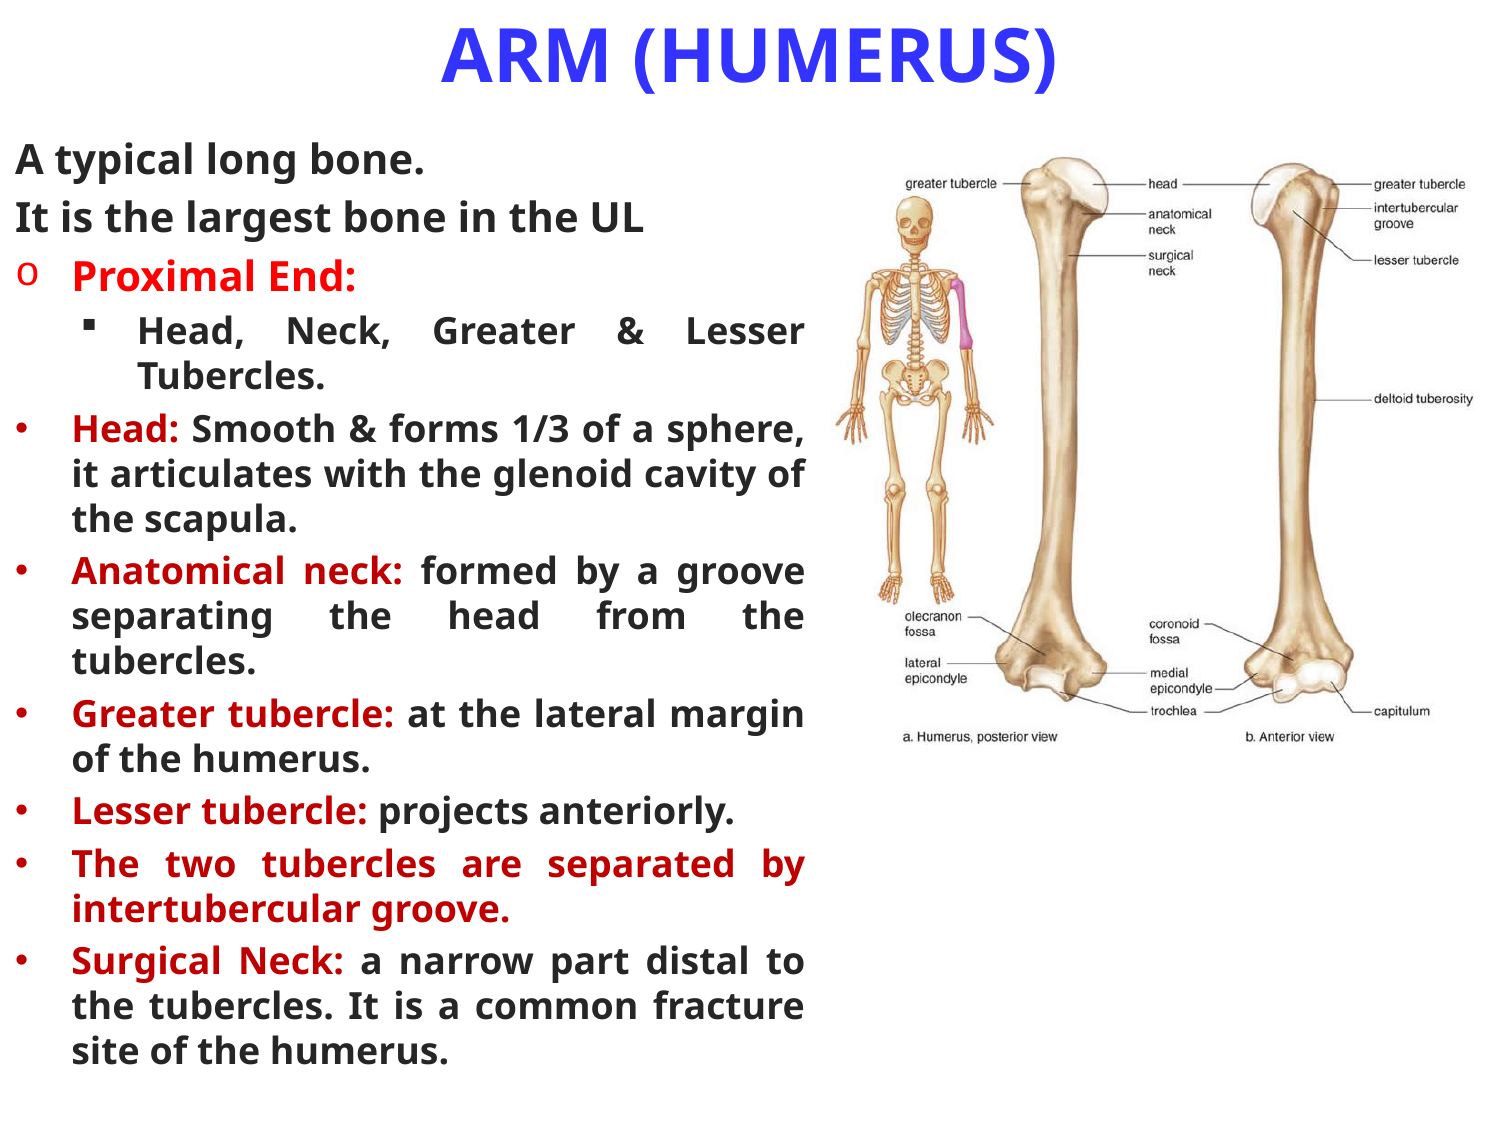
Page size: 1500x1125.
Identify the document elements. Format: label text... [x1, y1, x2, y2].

list A typical long bone. It is the largest bone in the UL Proximal End: Head, Neck, Greater & Lesser Tubercles. Head: Smooth & forms 1/3 of a sphere, it articulates with the glenoid cavity of the scapula. Anatomical neck: formed by a groove separating the head from the tubercles. Greater tubercle: at the lateral margin of the humerus. Lesser tubercle: projects anteriorly. The two tubercles are separated by intertubercular groove. Surgical Neck: a narrow part distal to the tubercles. It is a common fracture site of the humerus. [0, 125, 821, 1094]
text_box ARM (HUMERUS) [0, 0, 1500, 105]
picture [830, 148, 1495, 764]
